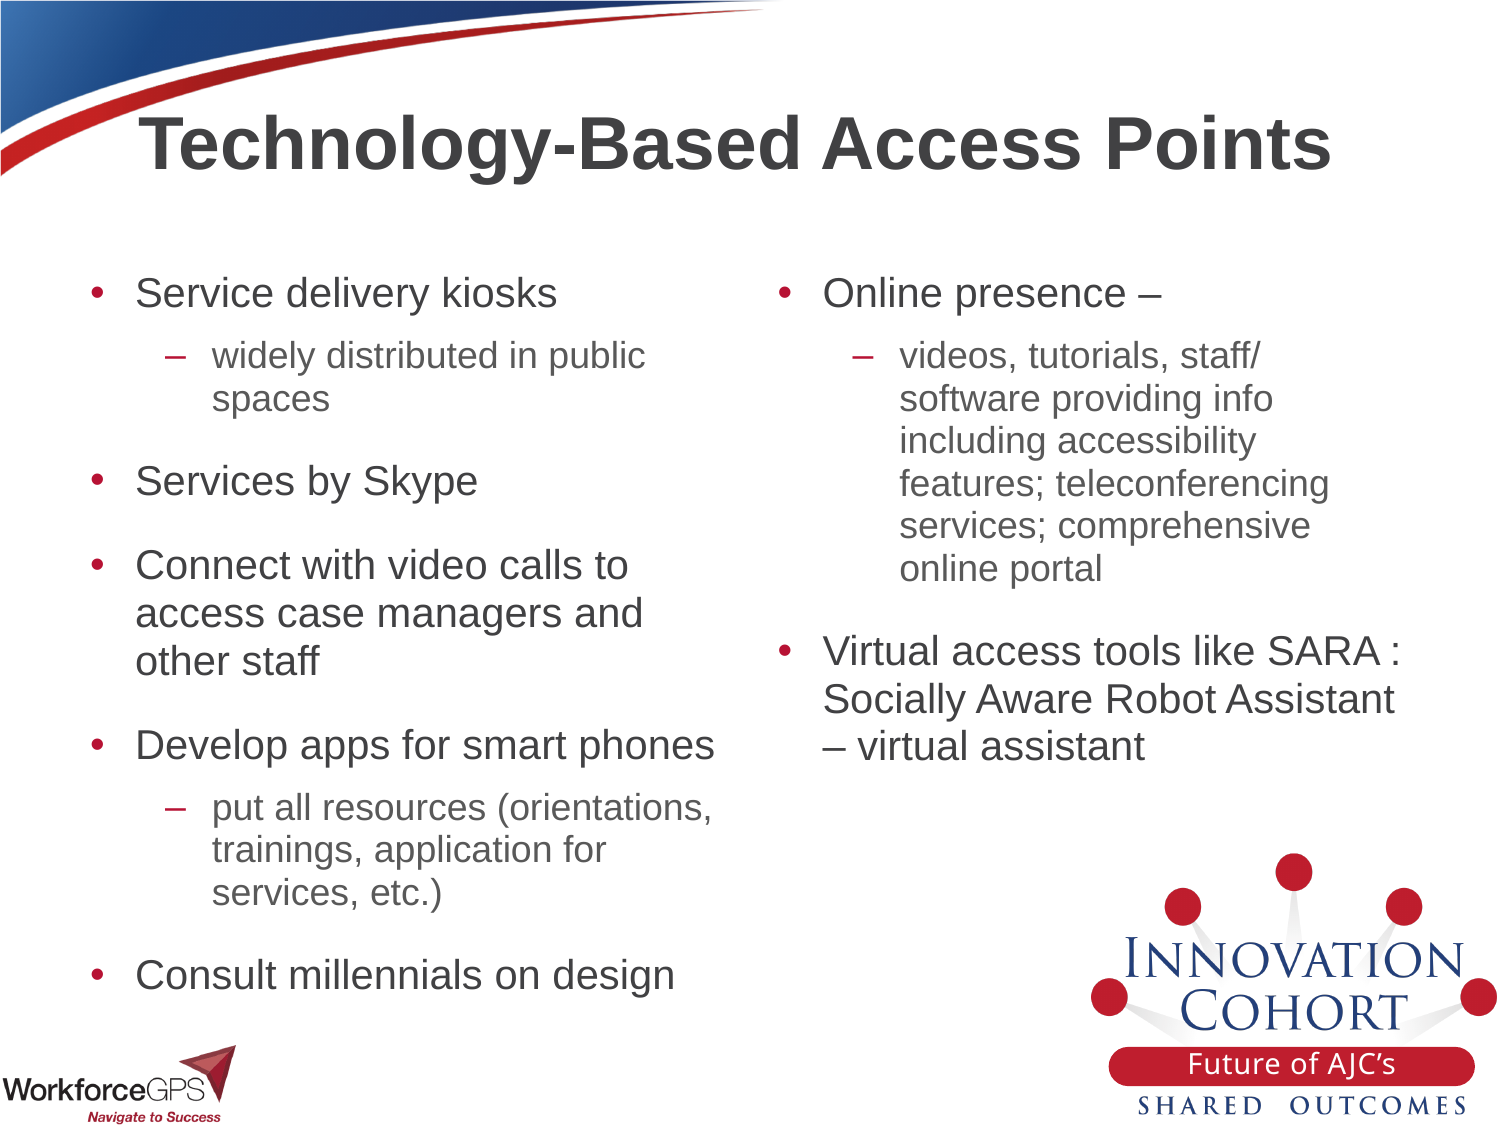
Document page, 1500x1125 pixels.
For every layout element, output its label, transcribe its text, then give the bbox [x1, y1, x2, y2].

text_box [1087, 829, 1500, 1119]
list Service delivery kiosks widely distributed in public spaces Services by Skype Connect with video calls to access case managers and other staff Develop apps for smart phones put all resources (orientations, trainings, application for services, etc.) Consult millennials on design [75, 262, 763, 1047]
title Technology-Based Access Points [123, 96, 1474, 284]
picture [0, 1044, 238, 1125]
picture [1, 1, 789, 178]
list Online presence – videos, tutorials, staff/ software providing info including accessibility features; teleconferencing services; comprehensive online portal Virtual access tools like SARA : Socially Aware Robot Assistant – virtual assistant [762, 262, 1425, 1005]
